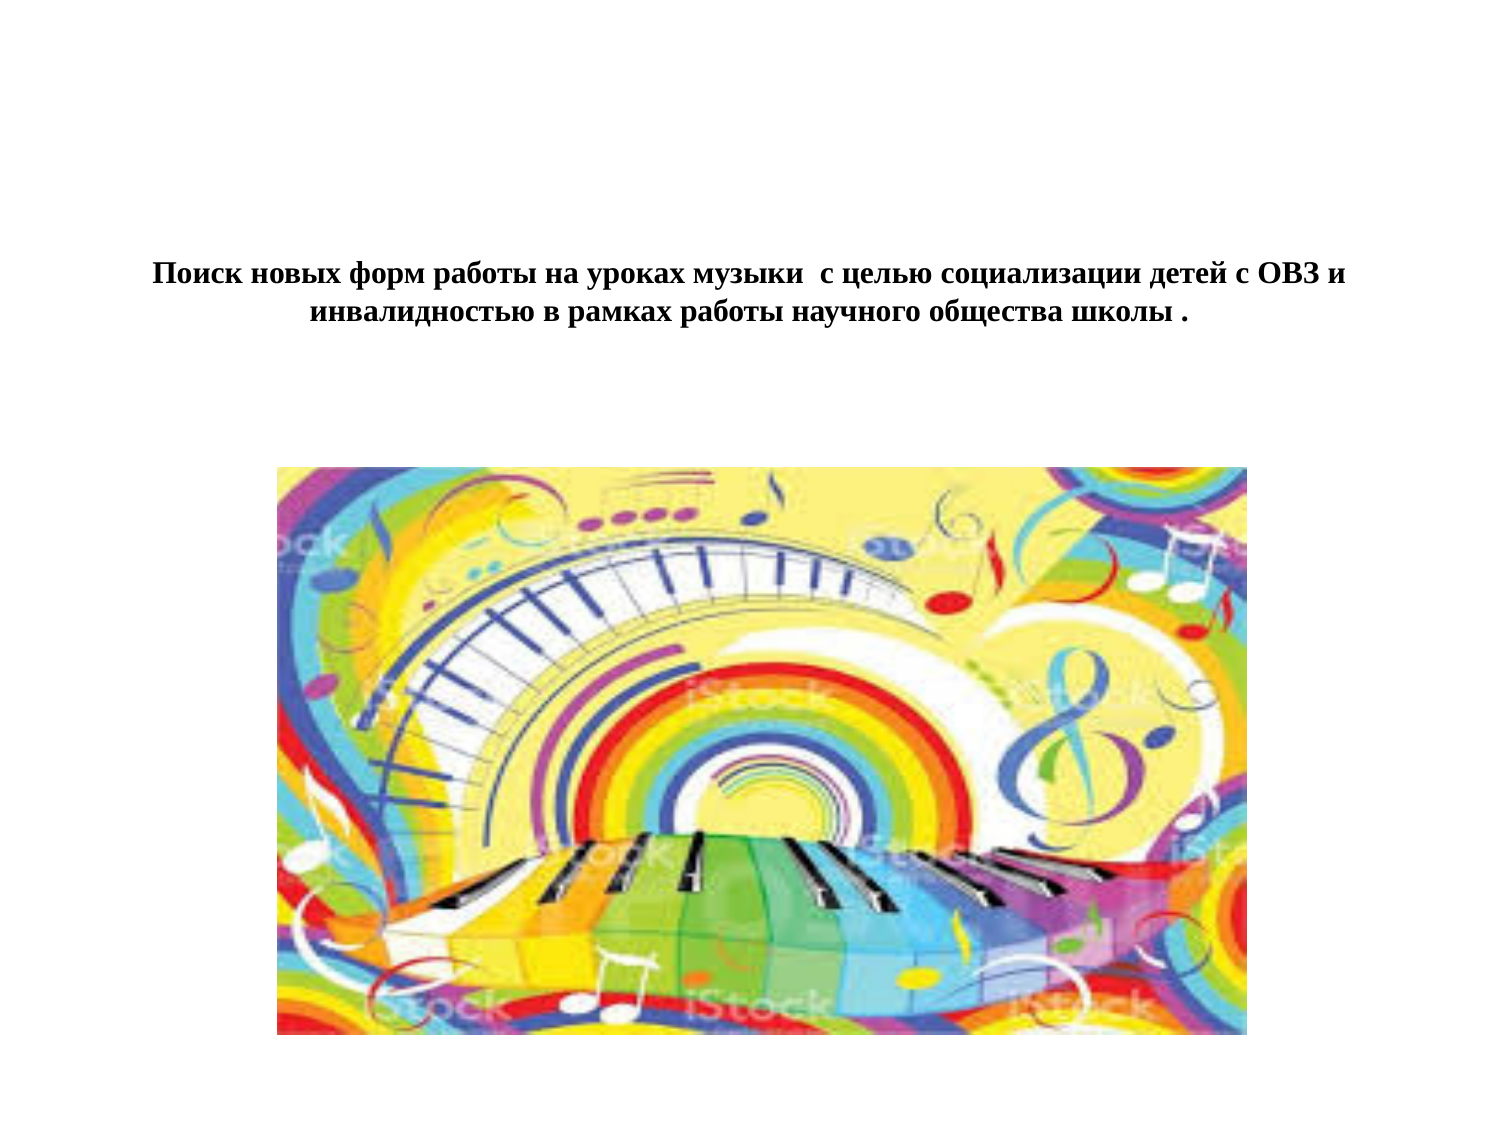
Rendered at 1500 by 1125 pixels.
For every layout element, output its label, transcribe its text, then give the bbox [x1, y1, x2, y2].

picture [277, 467, 1247, 1036]
title Поиск новых форм работы на уроках музыки с целью социализации детей с ОВЗ и инвалидностью в рамках работы научного общества школы . [112, 243, 1388, 445]
